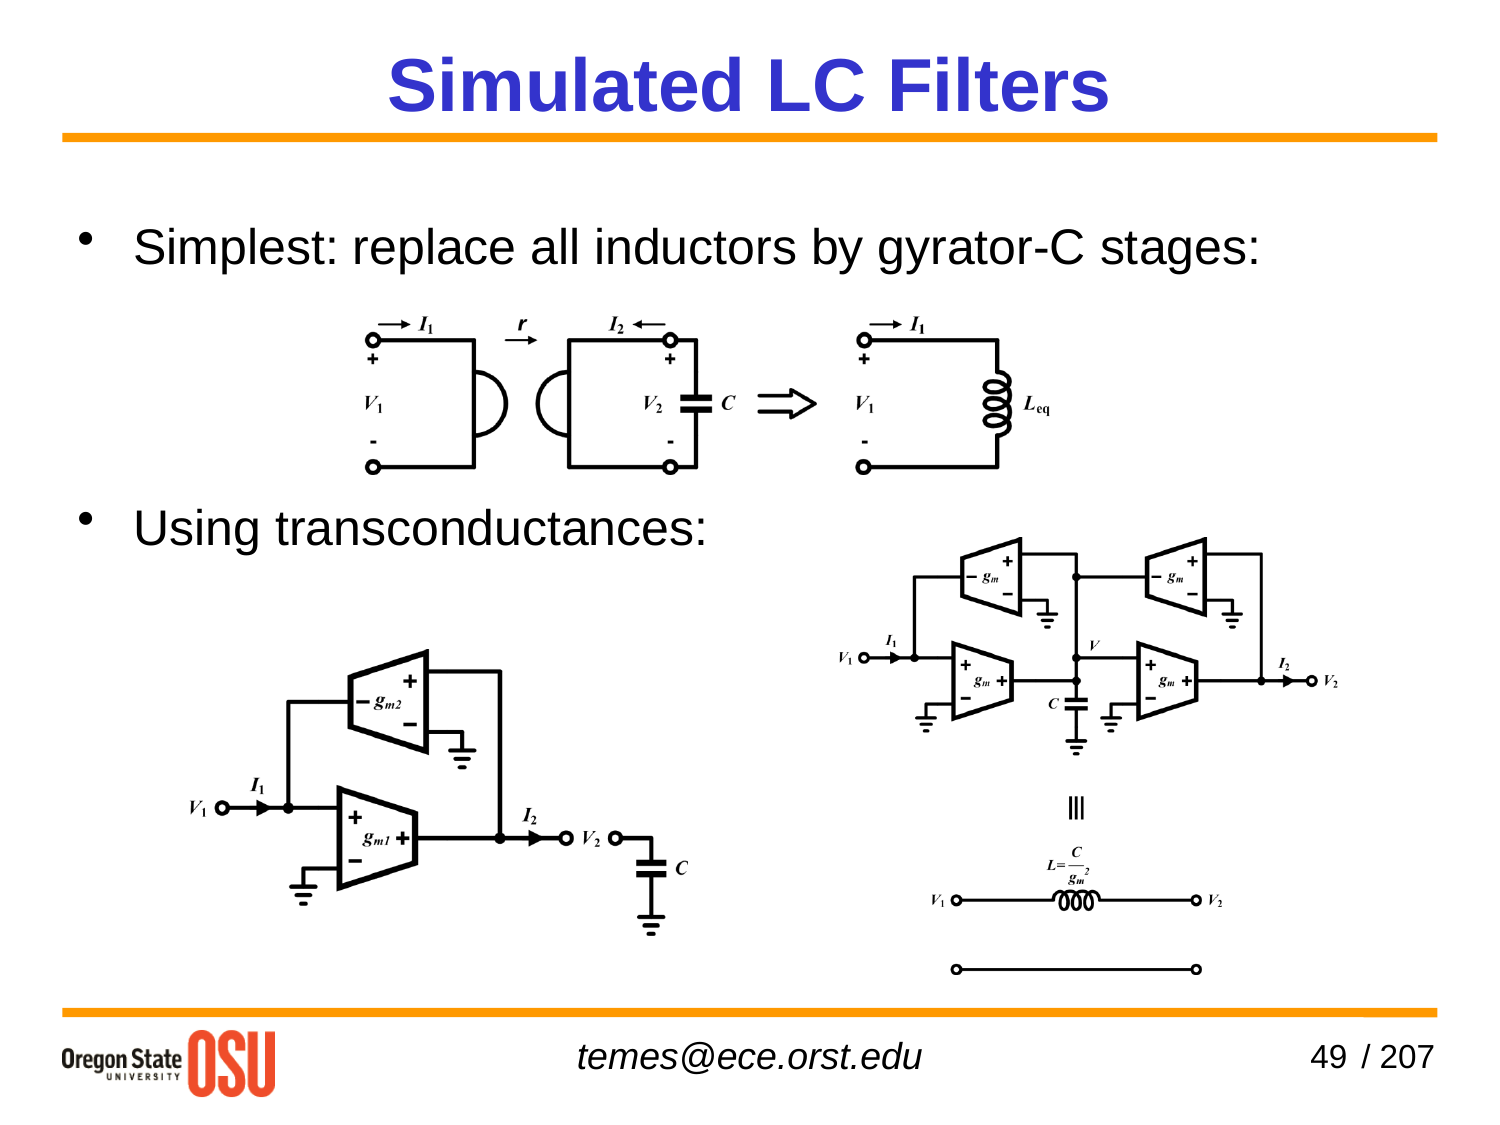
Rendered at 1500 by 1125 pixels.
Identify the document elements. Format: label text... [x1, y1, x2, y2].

slide_number 49 [1153, 1025, 1363, 1085]
picture [362, 308, 1051, 476]
list Simplest: replace all inductors by gyrator-C stages: Using transconductances: [62, 137, 1438, 1000]
picture [187, 649, 688, 937]
picture [62, 1012, 275, 1113]
picture [837, 537, 1338, 976]
title Simulated LC Filters [112, 24, 1388, 137]
